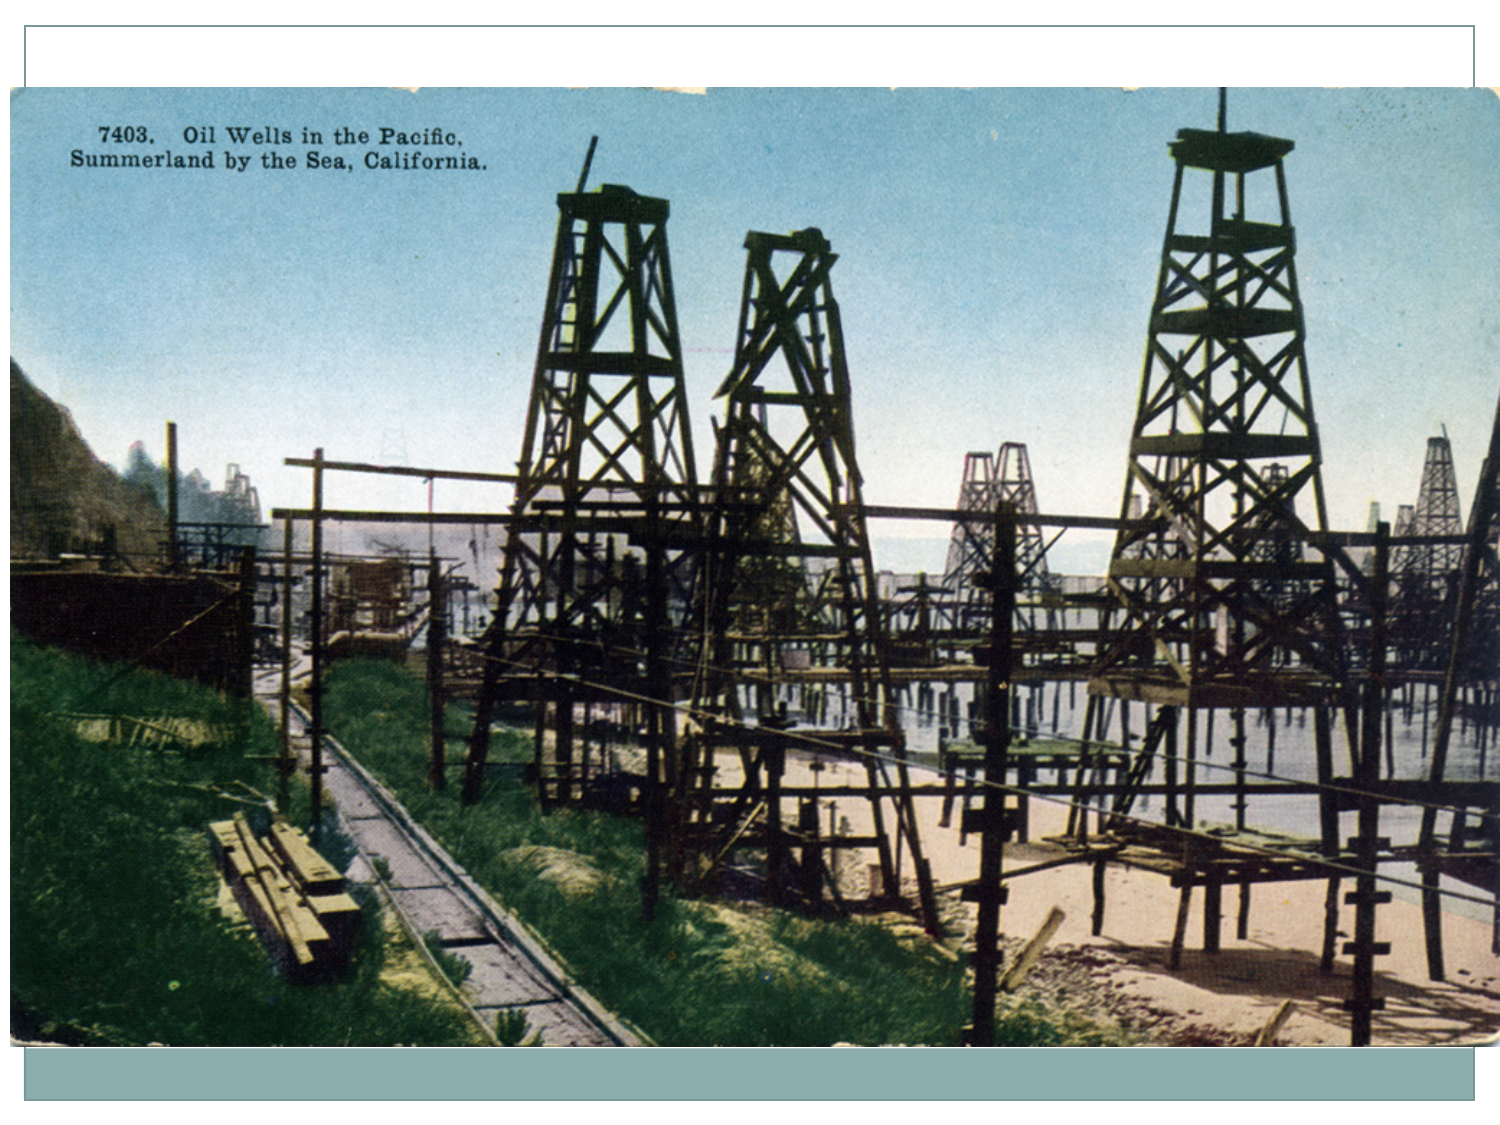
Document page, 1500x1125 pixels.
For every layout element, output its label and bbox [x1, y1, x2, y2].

picture [10, 87, 1500, 1048]
